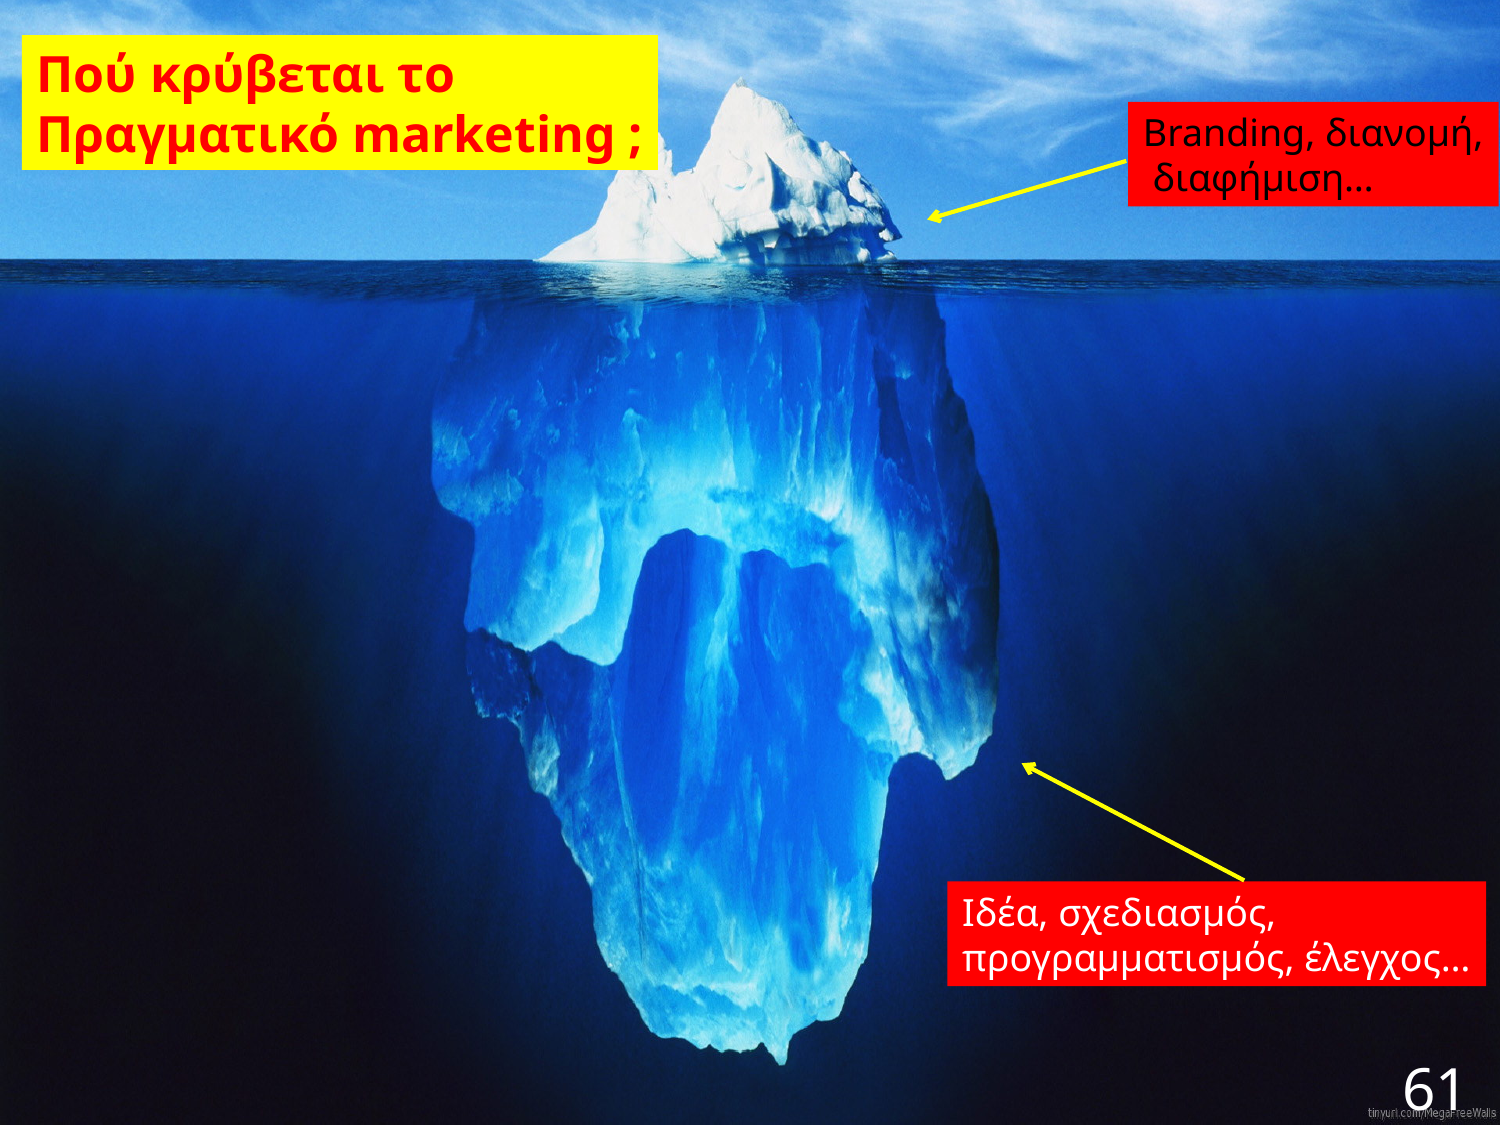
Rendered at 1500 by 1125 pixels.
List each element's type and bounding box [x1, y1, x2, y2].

picture [0, 0, 1500, 1125]
text_box [1021, 762, 1245, 881]
text_box [926, 160, 1127, 220]
